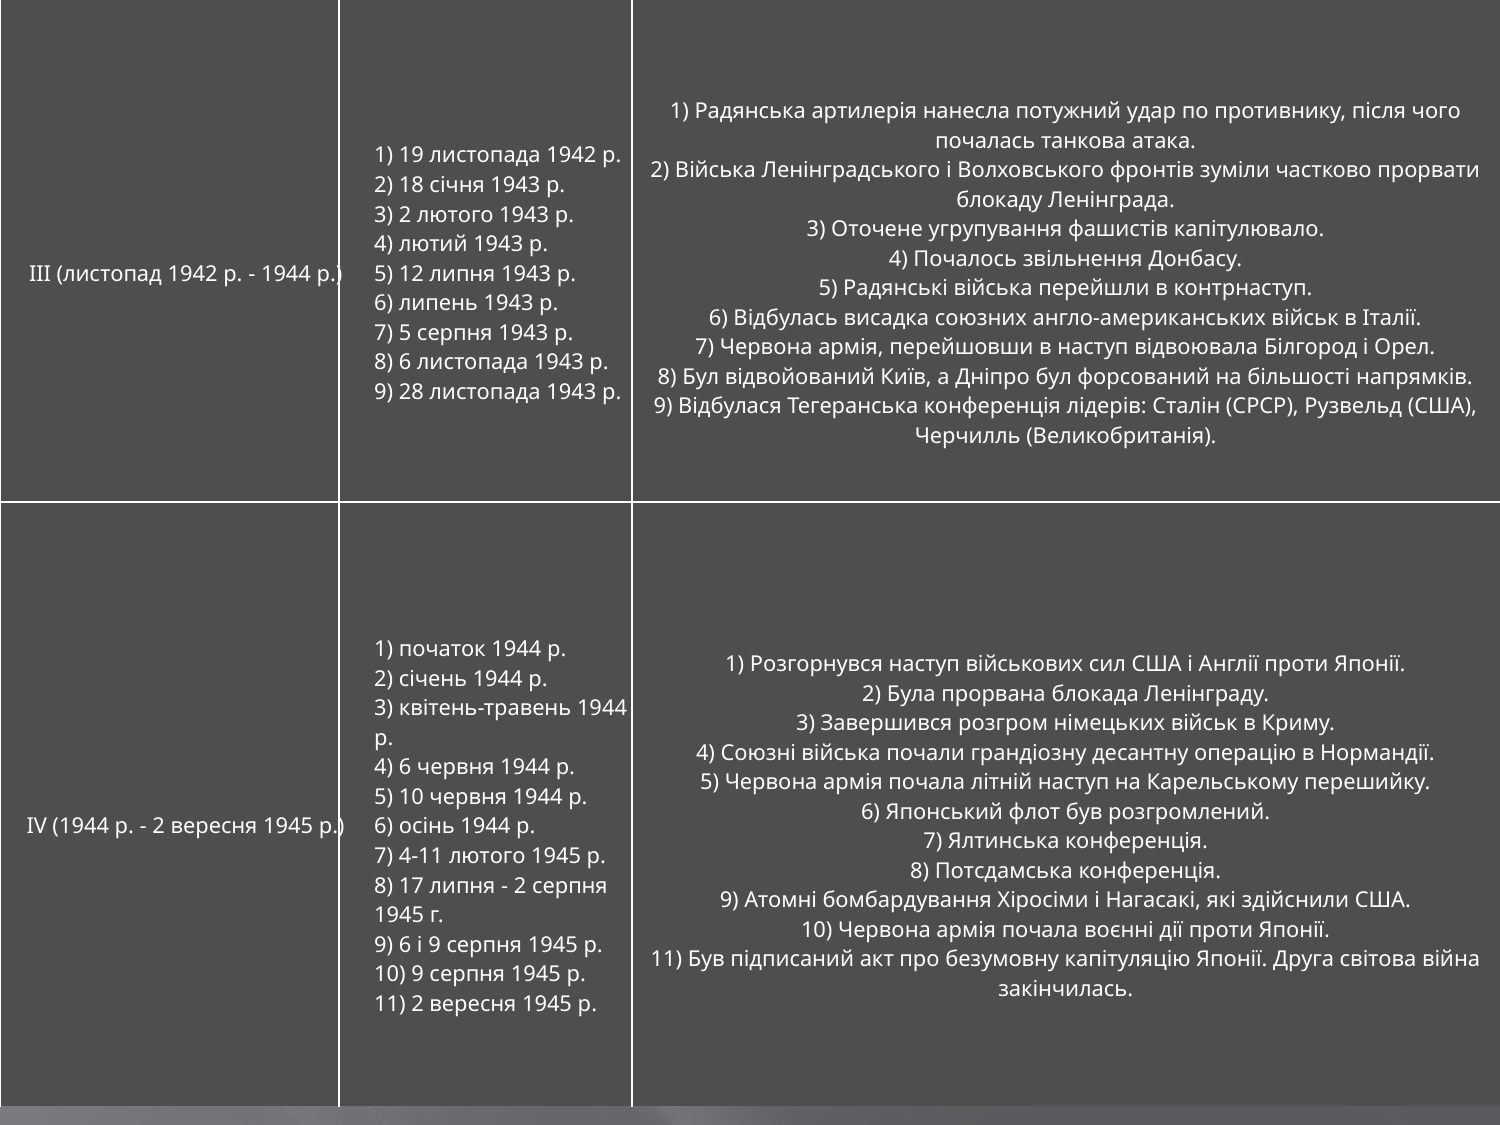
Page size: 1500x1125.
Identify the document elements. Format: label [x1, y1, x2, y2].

table_header [340, 0, 631, 501]
table_header [633, 0, 1500, 501]
table_cell [340, 503, 631, 1107]
table_cell [1, 503, 338, 1107]
table_header [1, 0, 338, 501]
table_cell [633, 503, 1500, 1107]
